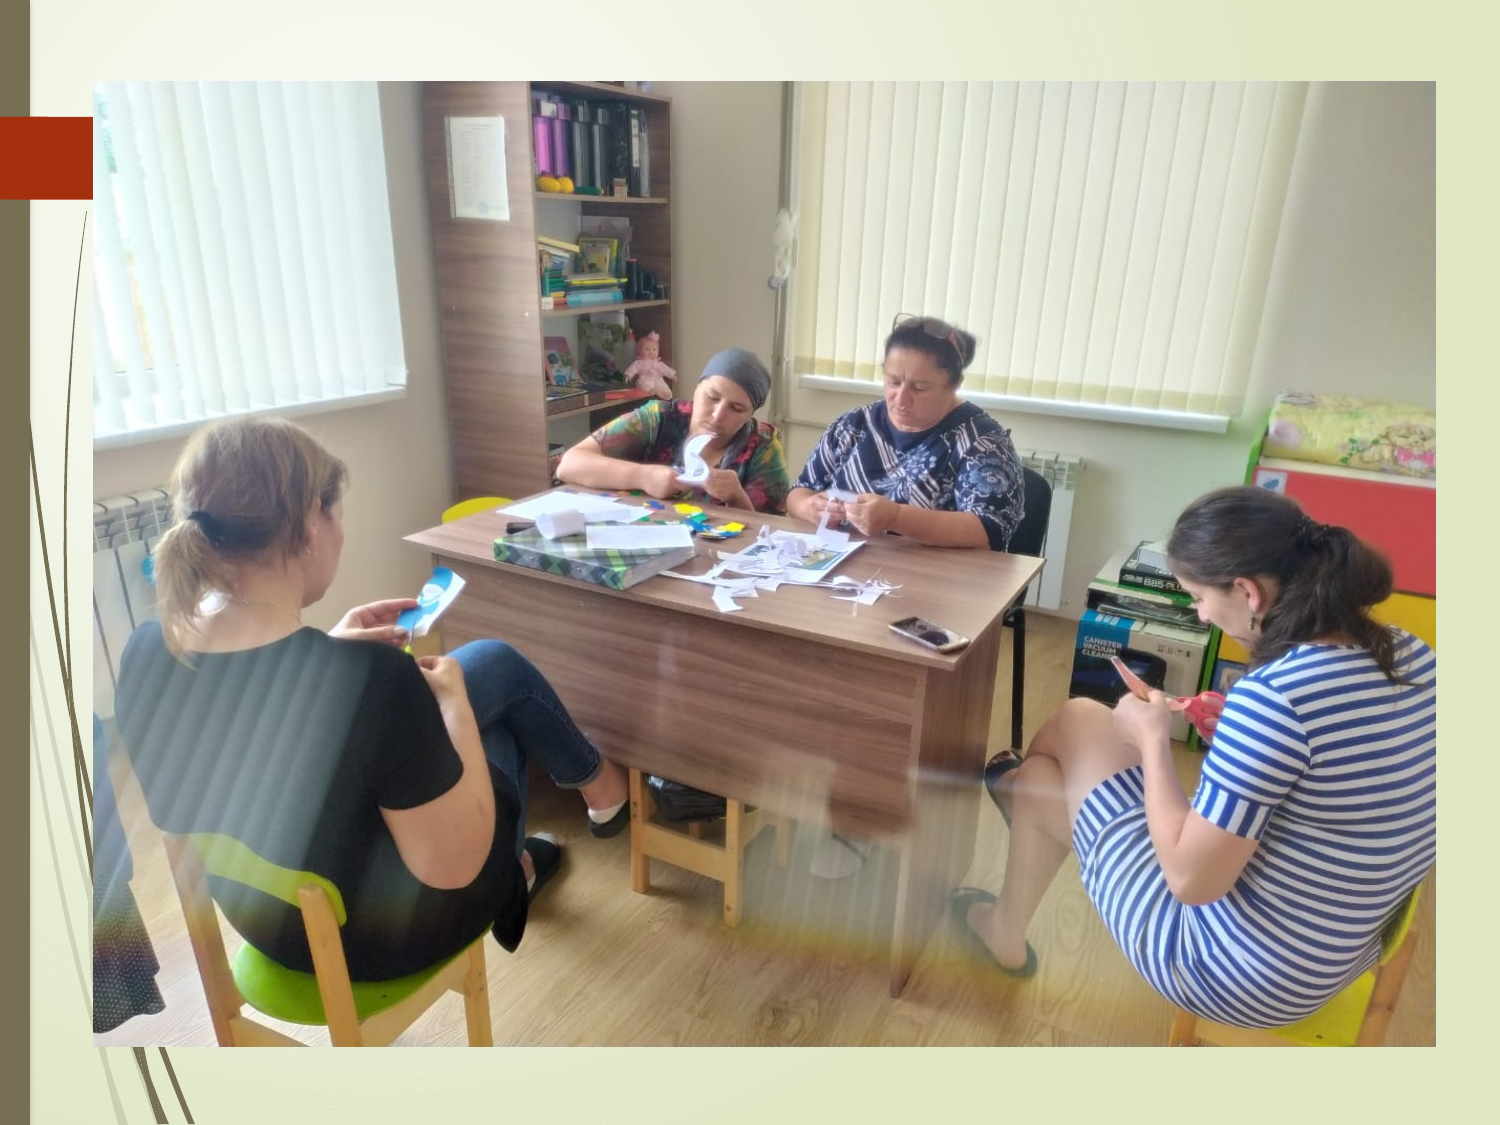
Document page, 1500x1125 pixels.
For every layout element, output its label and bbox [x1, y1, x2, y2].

picture [93, 81, 1436, 1048]
